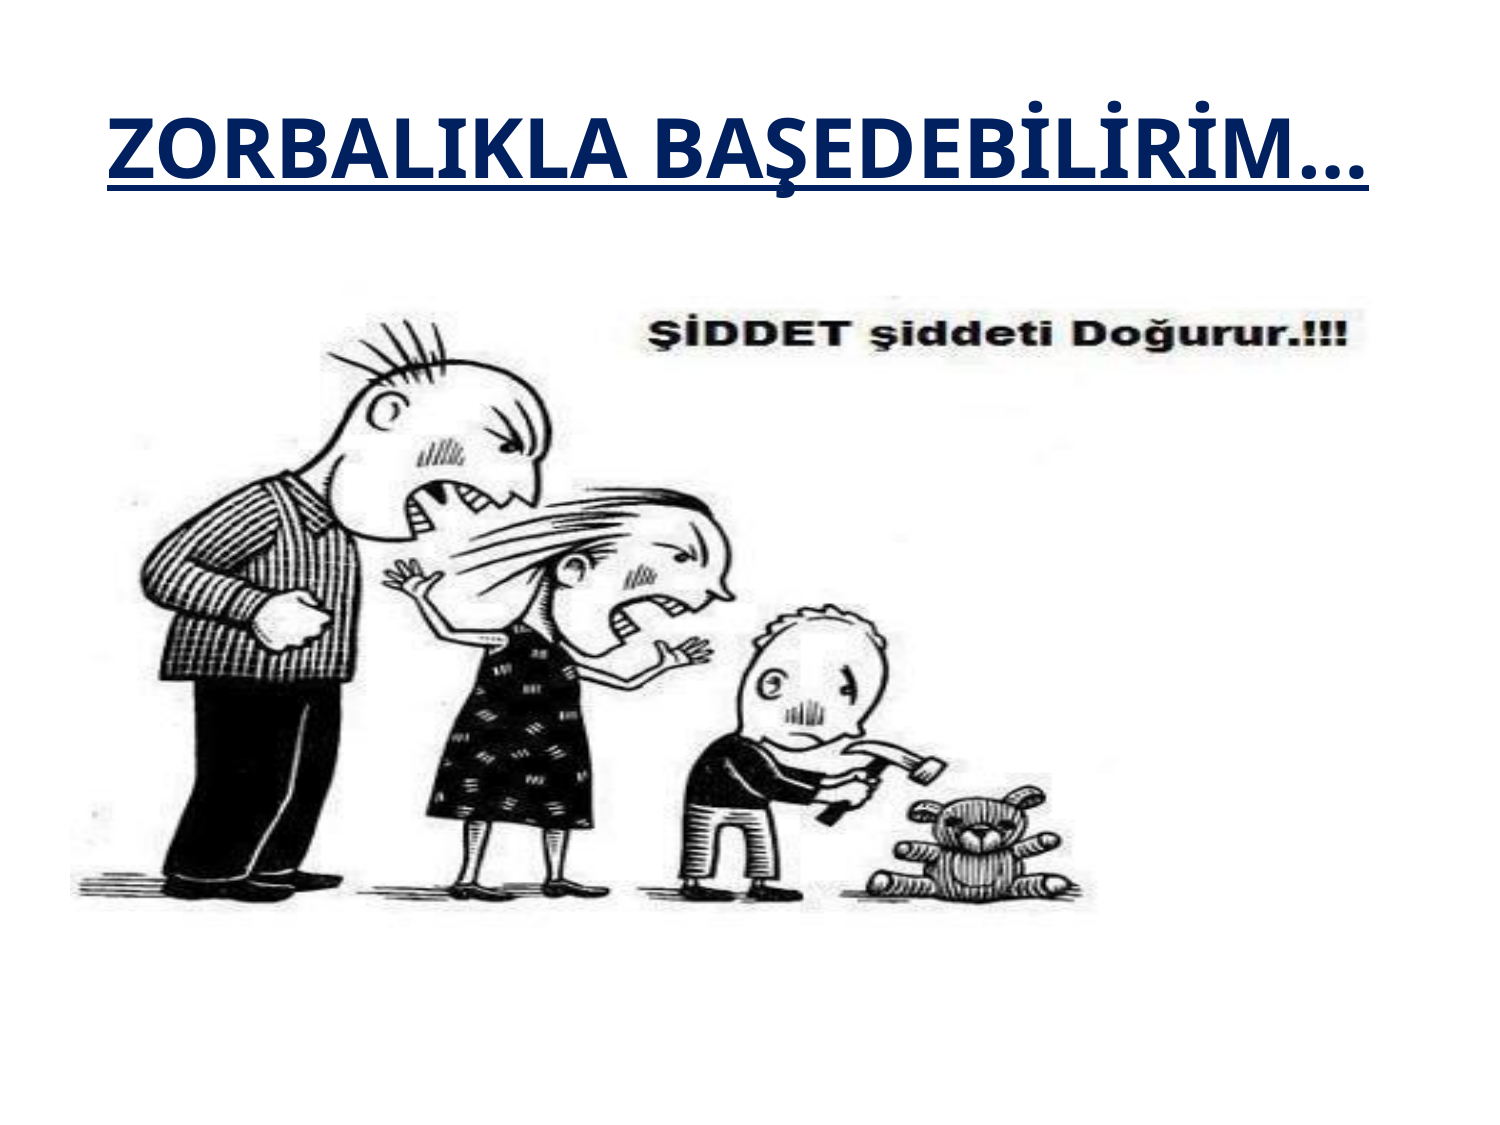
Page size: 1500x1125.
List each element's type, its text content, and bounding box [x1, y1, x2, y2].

title ZORBALIKLA BAŞEDEBİLİRİM… [17, 42, 1459, 248]
picture [70, 280, 1441, 931]
